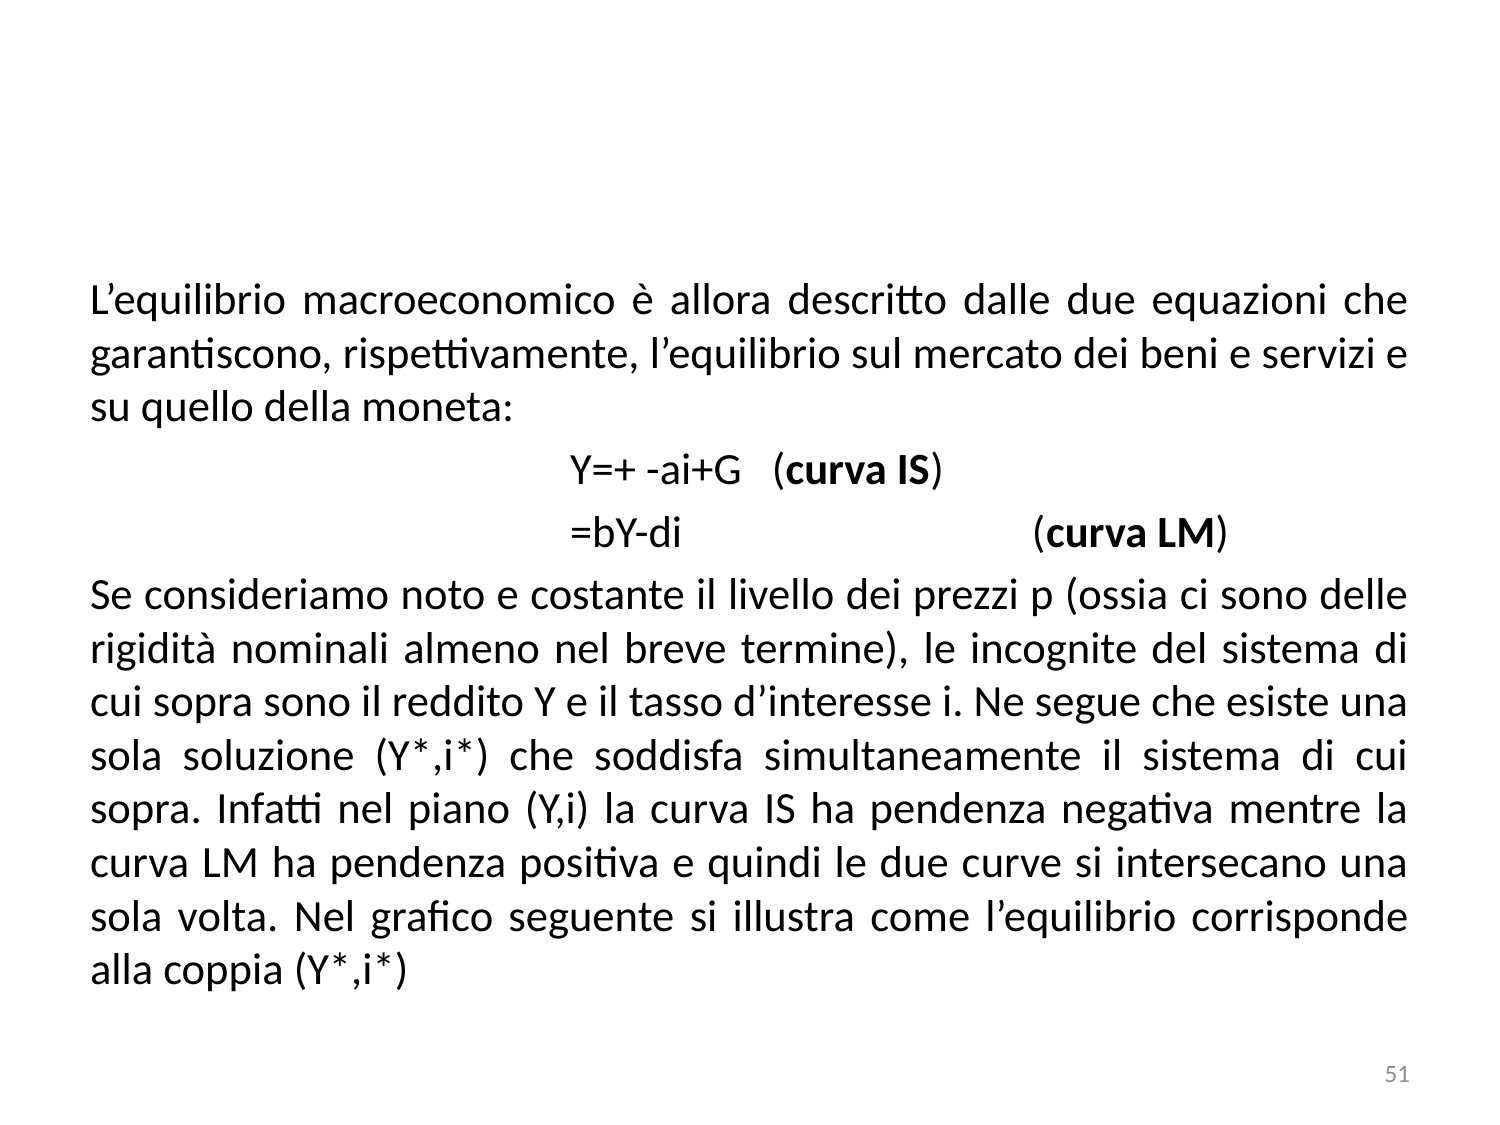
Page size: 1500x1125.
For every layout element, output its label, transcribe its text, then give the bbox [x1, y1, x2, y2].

slide_number 51 [1074, 1042, 1425, 1103]
